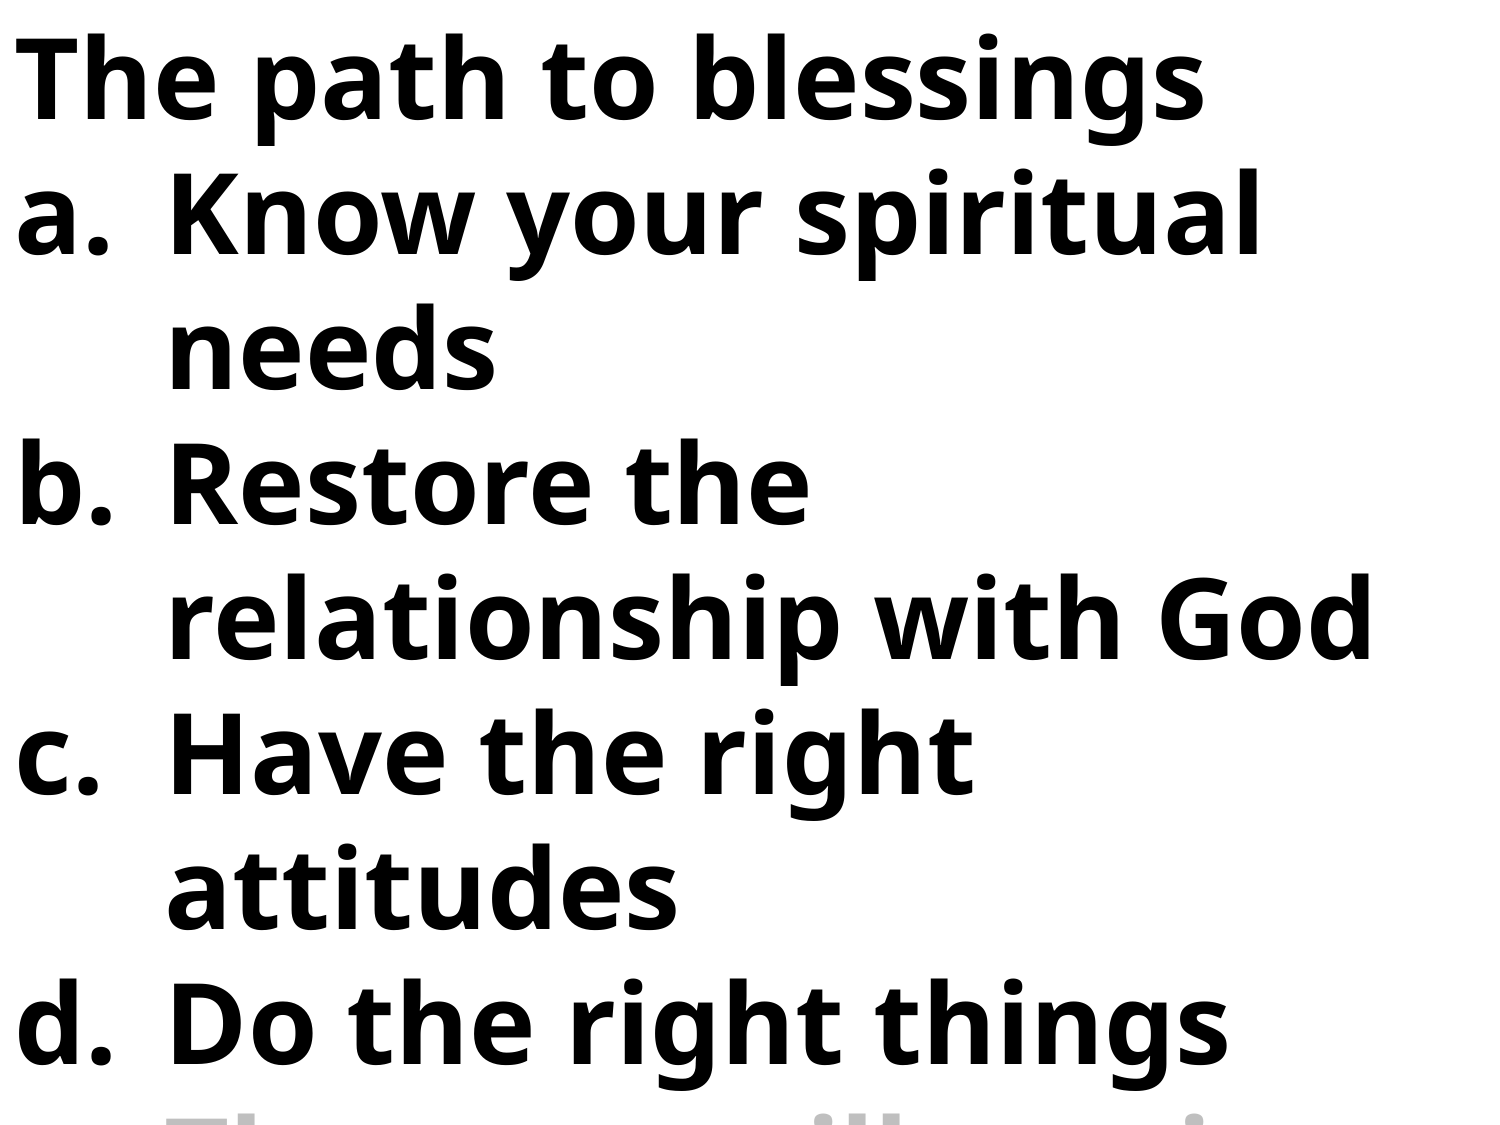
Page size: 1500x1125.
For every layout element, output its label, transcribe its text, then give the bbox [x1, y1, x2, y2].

text_box The path to blessings Know your spiritual needs Restore the relationship with God Have the right attitudes Do the right things Then you will receive the promises [0, 0, 1500, 1125]
